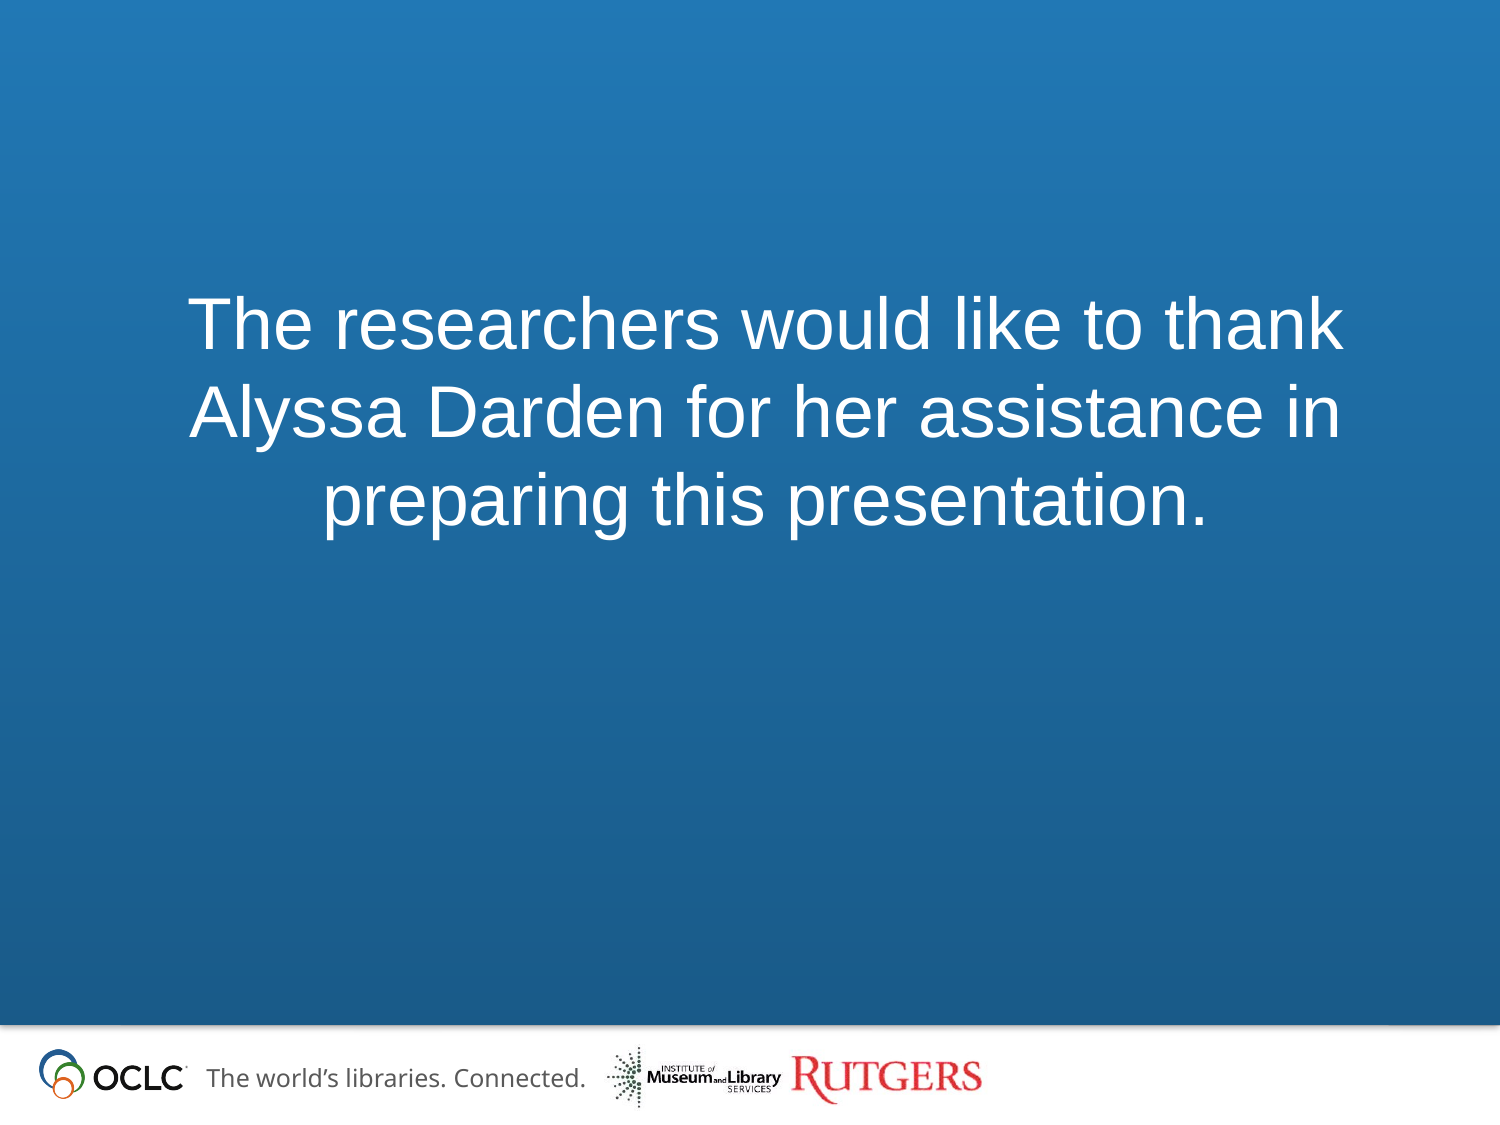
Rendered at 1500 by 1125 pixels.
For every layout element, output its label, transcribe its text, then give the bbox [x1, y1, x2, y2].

title The researchers would like to thank Alyssa Darden for her assistance in preparing this presentation. [160, 269, 1372, 755]
picture [598, 1038, 988, 1118]
picture [39, 1049, 188, 1099]
